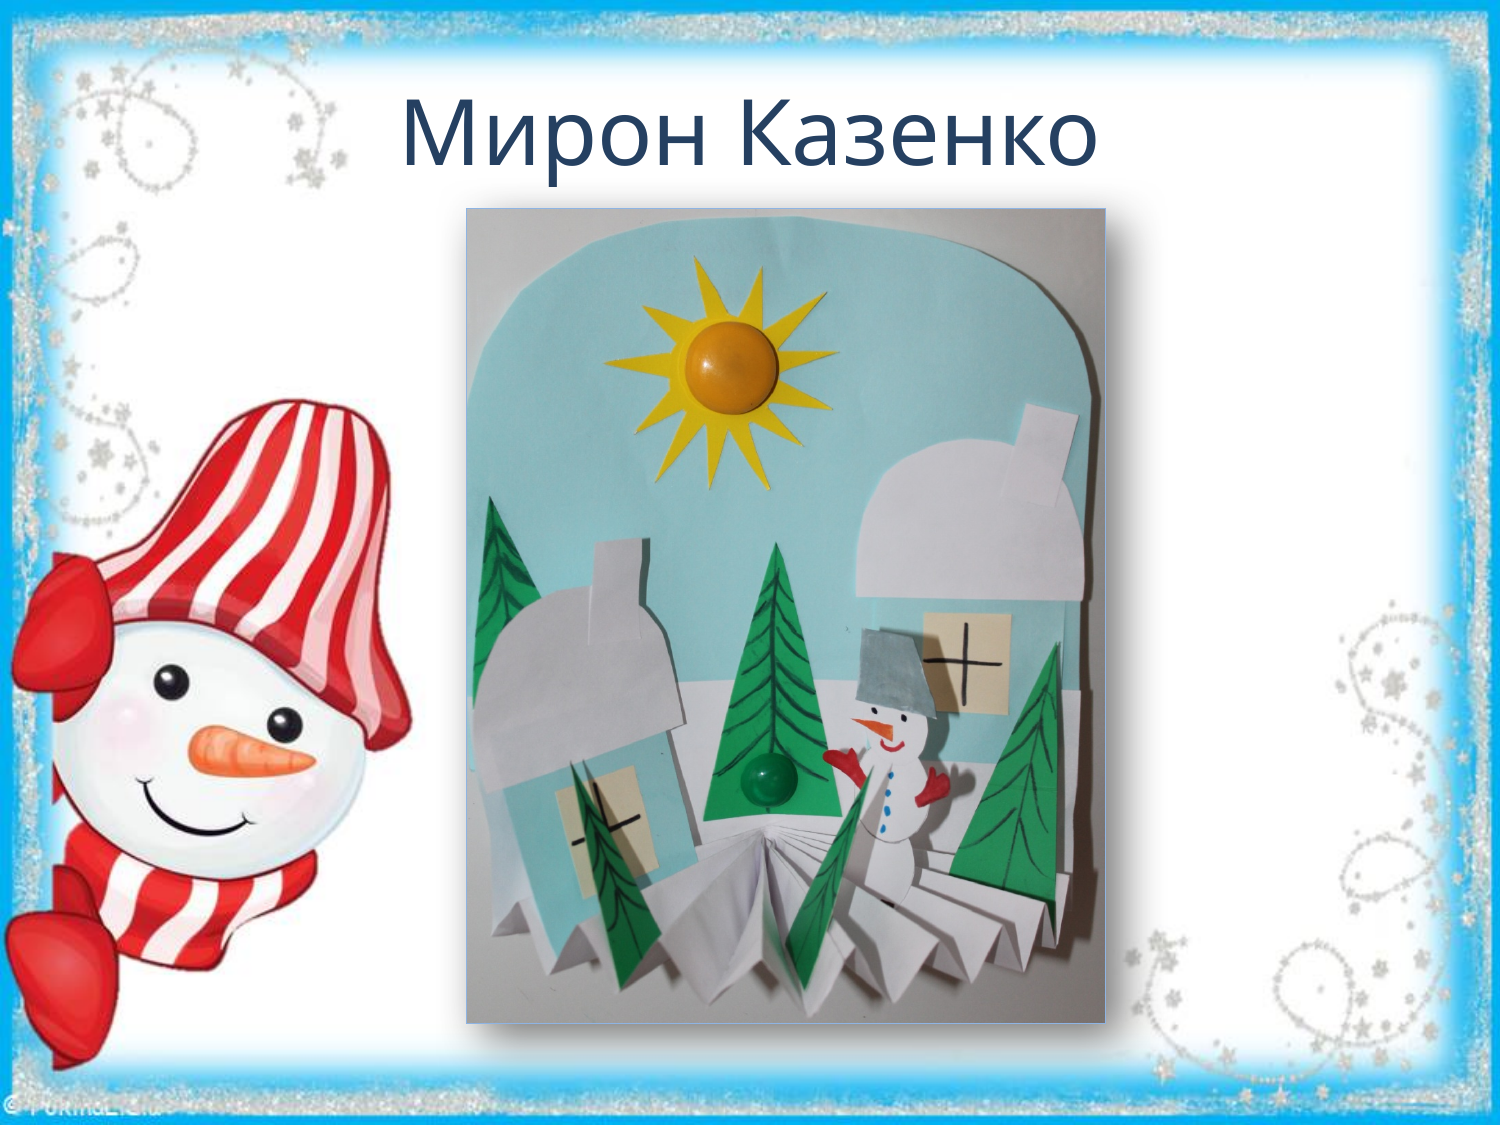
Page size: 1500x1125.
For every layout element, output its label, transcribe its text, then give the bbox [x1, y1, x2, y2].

title Мирон Казенко [289, 66, 1211, 206]
picture [0, 8, 1493, 1117]
